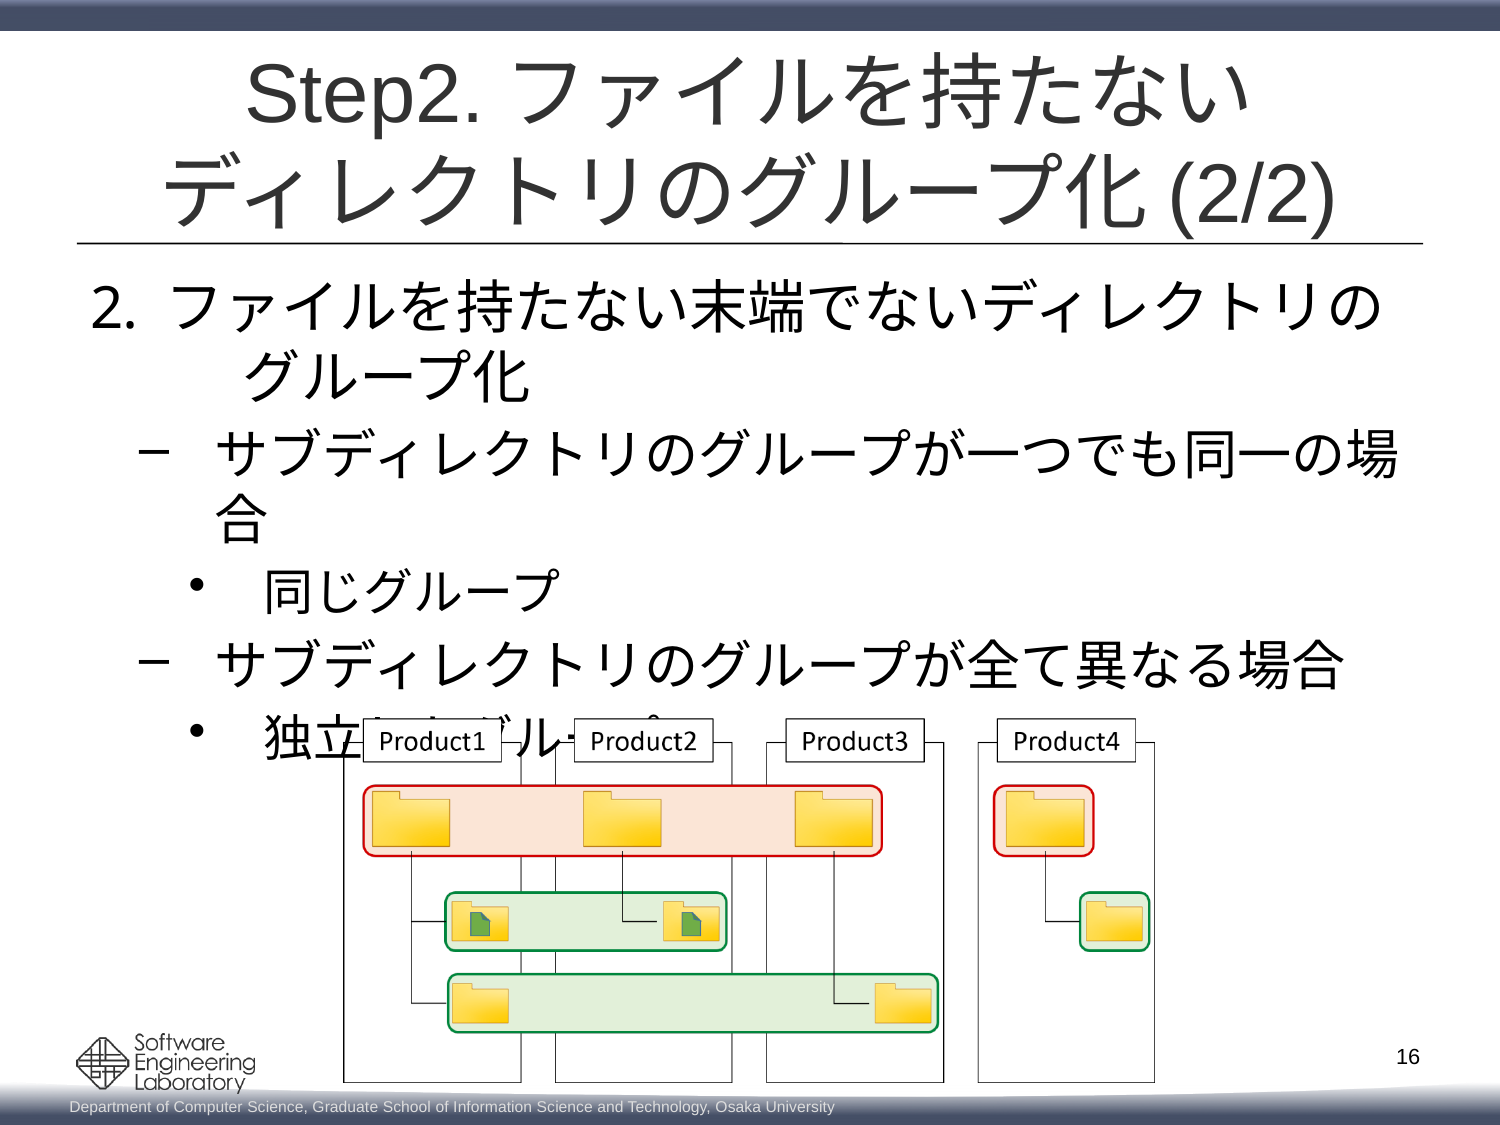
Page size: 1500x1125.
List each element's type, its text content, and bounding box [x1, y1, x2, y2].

slide_number 16 [1246, 1034, 1436, 1083]
title Step2.ファイルを持たない ディレクトリのグループ化(2/2) [74, 44, 1424, 233]
picture [0, 0, 1500, 31]
picture [0, 713, 1500, 1125]
list ファイルを持たない末端でないディレクトリの グループ化 サブディレクトリのグループが一つでも同一の場合 同じグループ サブディレクトリのグループが全て異なる場合 独立したグループ [74, 262, 1426, 1006]
